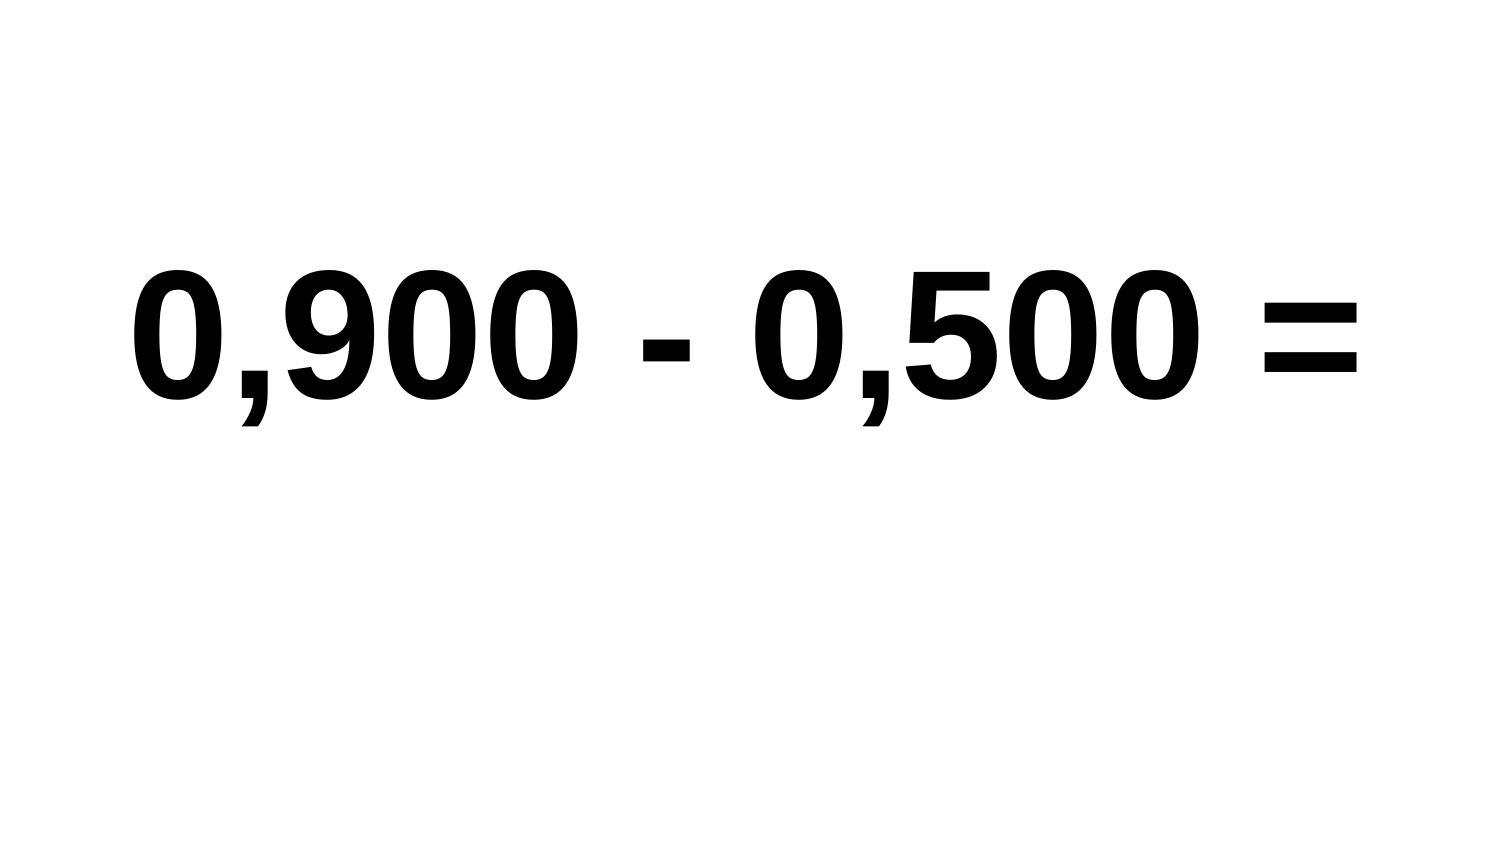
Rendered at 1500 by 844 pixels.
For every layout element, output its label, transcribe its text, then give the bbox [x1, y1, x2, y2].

text_box 0,900 - 0,500 = [112, 259, 1388, 450]
